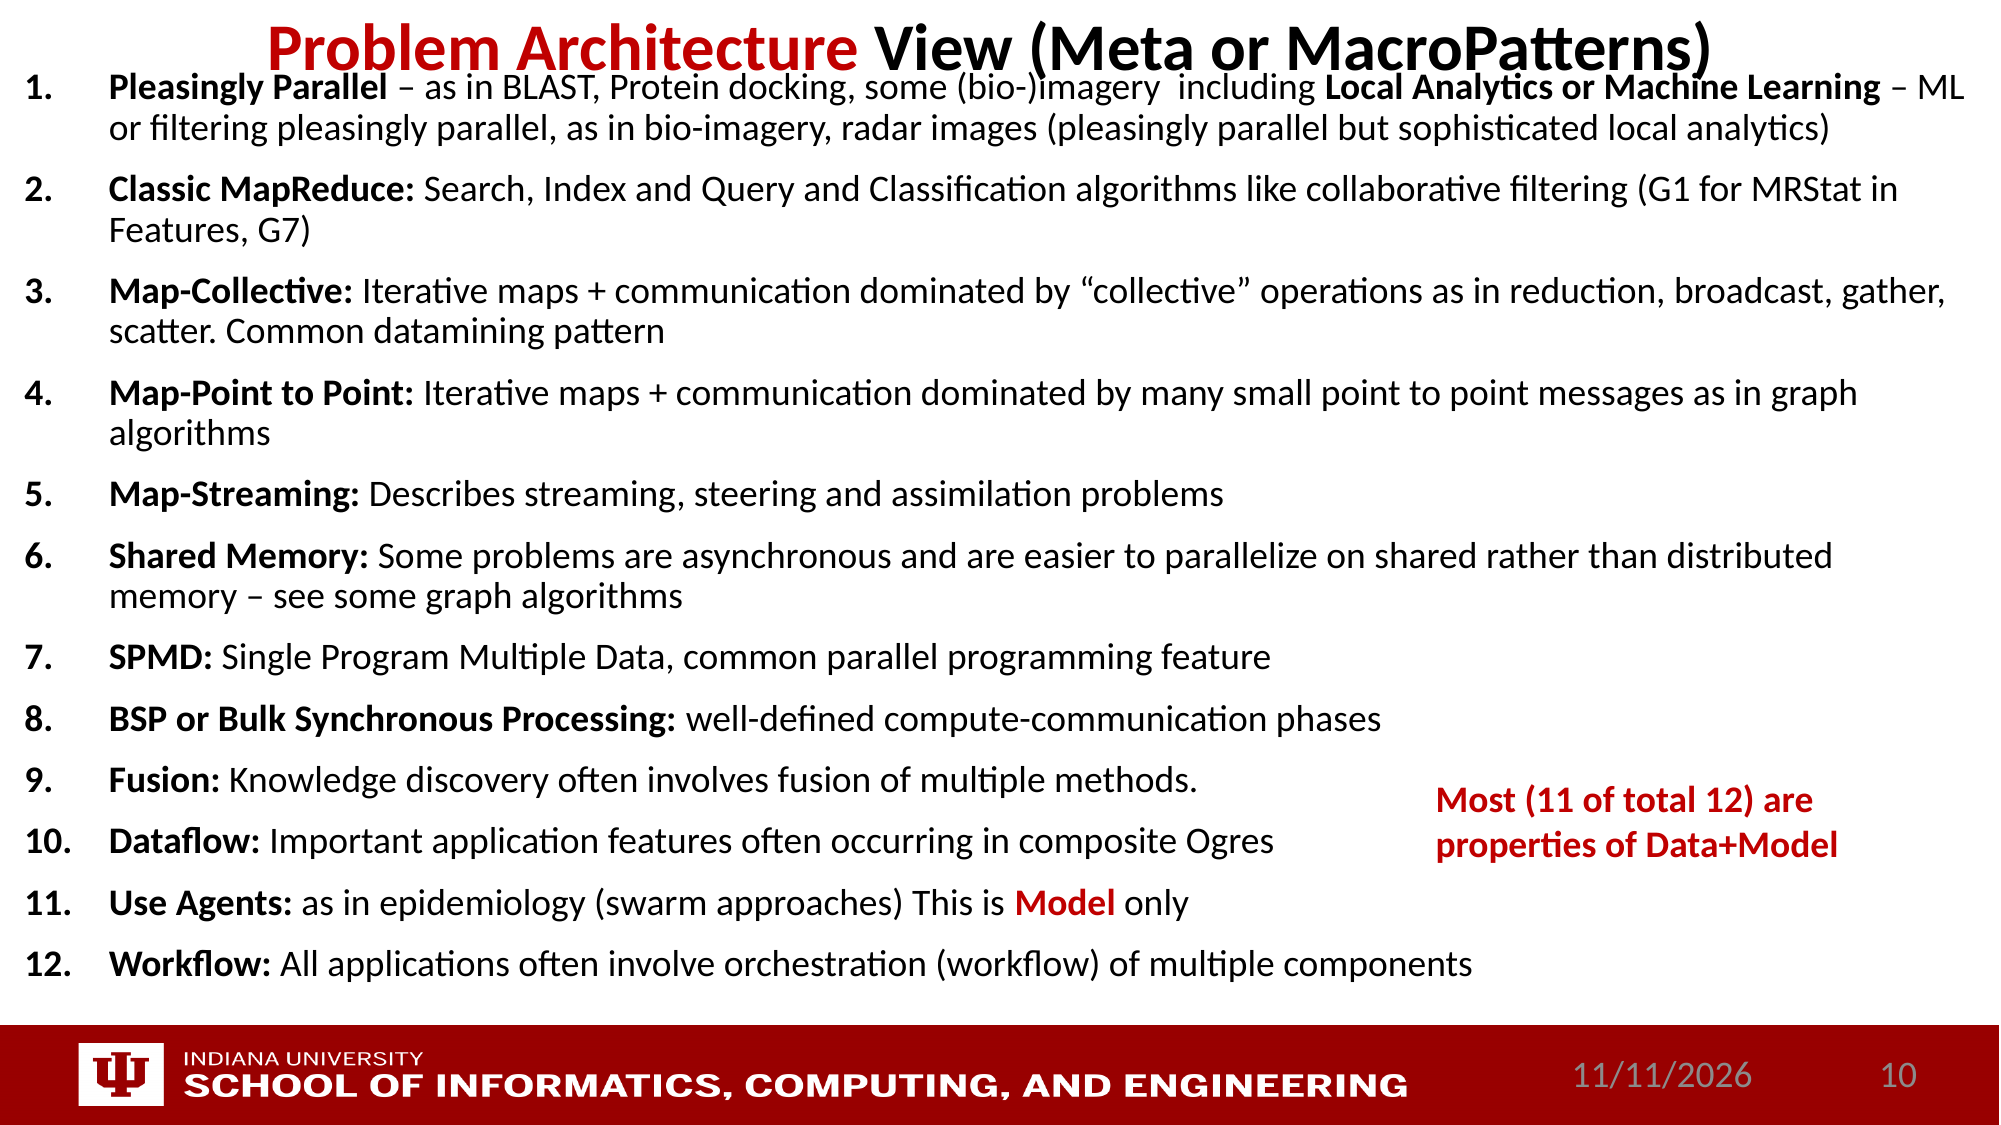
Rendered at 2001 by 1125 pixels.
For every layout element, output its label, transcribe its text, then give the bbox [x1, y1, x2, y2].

title Problem Architecture View (Meta or MacroPatterns) [242, 8, 1740, 90]
picture [0, 1025, 1999, 1125]
text_box Most (11 of total 12) are properties of Data+Model [1420, 767, 1945, 873]
slide_number 10 [1754, 1042, 1932, 1103]
list Pleasingly Parallel – as in BLAST, Protein docking, some (bio-)imagery including Local Analytics or Machine Learning – ML or filtering pleasingly parallel, as in bio-imagery, radar images (pleasingly parallel but sophisticated local analytics) Classic MapReduce: Search, Index and Query and Classification algorithms like collaborative filtering (G1 for MRStat in Features, G7) Map-Collective: Iterative maps + communication dominated by “collective” operations as in reduction, broadcast, gather, scatter. Common datamining pattern Map-Point to Point: Iterative maps + communication dominated by many small point to point messages as in graph algorithms Map-Streaming: Describes streaming, steering and assimilation problems Shared Memory: Some problems are asynchronous and are easier to parallelize on shared rather than distributed memory – see some graph algorithms SPMD: Single Program Multiple Data, common parallel programming feature BSP or Bulk Synchronous Processing: well-defined compute-communication phases Fusion: Knowledge discovery often involves fusion of multiple methods. Dataflow: Important application features often occurring in composite Ogres Use Agents: as in epidemiology (swarm approaches) This is Model only Workflow: All applications often involve orchestration (workflow) of multiple components [0, 60, 1982, 909]
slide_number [1556, 1042, 1754, 1103]
